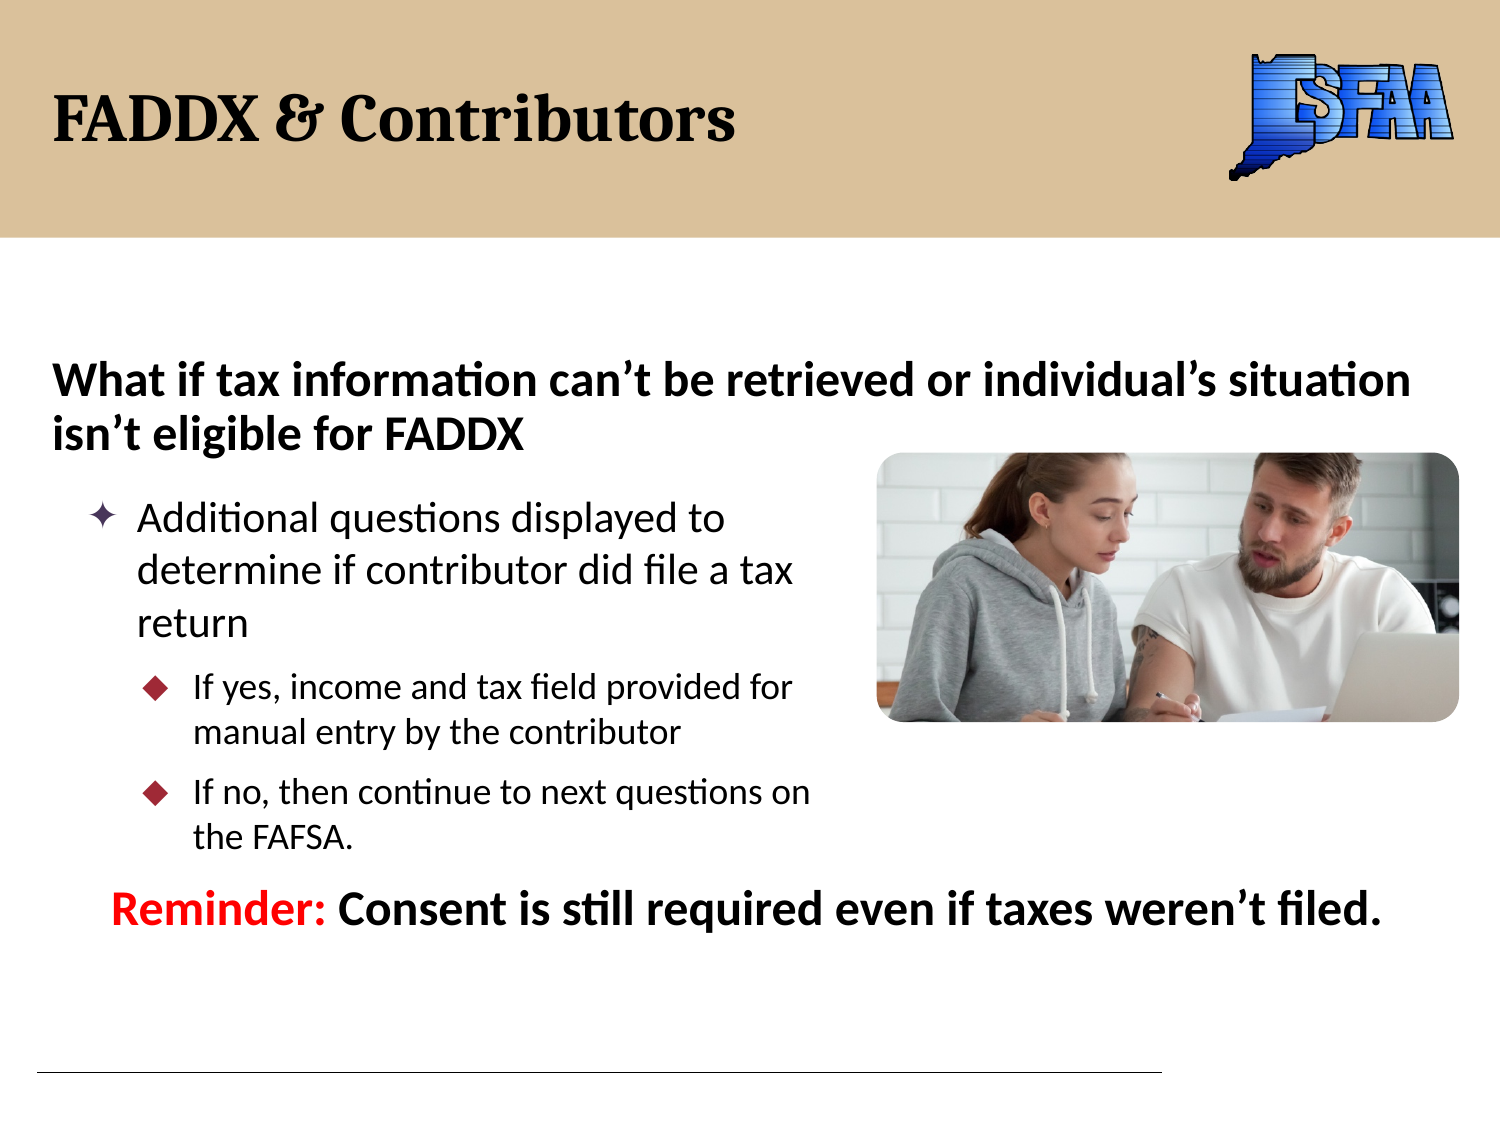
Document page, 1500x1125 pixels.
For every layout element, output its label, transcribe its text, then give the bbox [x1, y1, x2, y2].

text_box What if tax information can’t be retrieved or individual’s situation isn’t eligible for FADDX [40, 347, 1463, 470]
list Additional questions displayed to determine if contributor did file a tax return If yes, income and tax field provided for manual entry by the contributor If no, then continue to next questions on the FAFSA. [37, 480, 865, 876]
picture [1225, 54, 1458, 187]
text_box Reminder: Consent is still required even if taxes weren’t filed. [37, 876, 1458, 946]
text_box [876, 470, 1460, 723]
title FADDX & Contributors [37, 37, 1202, 201]
